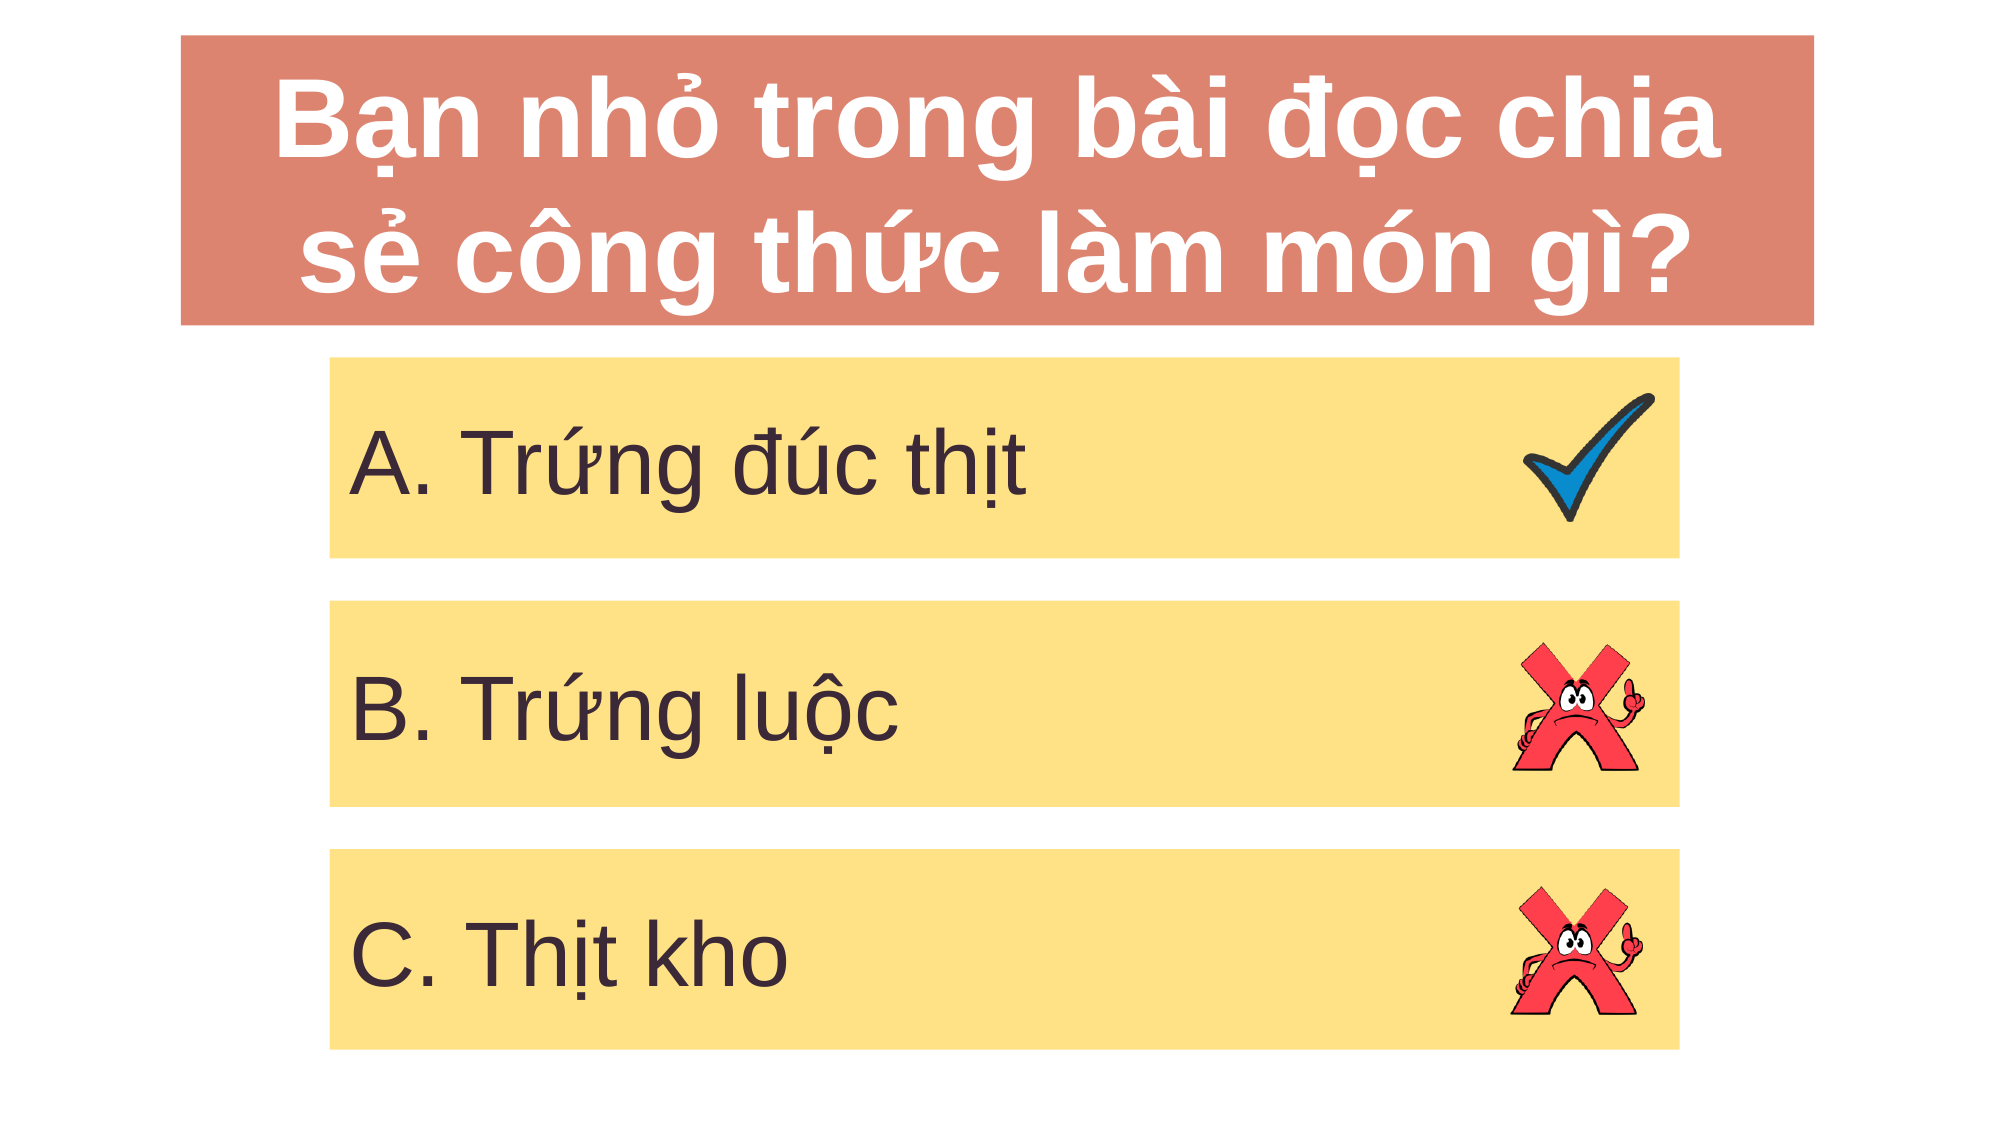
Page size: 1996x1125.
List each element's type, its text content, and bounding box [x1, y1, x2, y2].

text_box Bạn nhỏ trong bài đọc chia sẻ công thức làm món gì? [180, 35, 1815, 326]
text_box A. Trứng đúc thịt [329, 357, 1680, 559]
text_box B. Trứng luộc [329, 600, 1680, 807]
picture [1509, 886, 1643, 1015]
picture [1511, 642, 1645, 771]
picture [1523, 393, 1655, 523]
text_box C. Thịt kho [329, 849, 1678, 1048]
